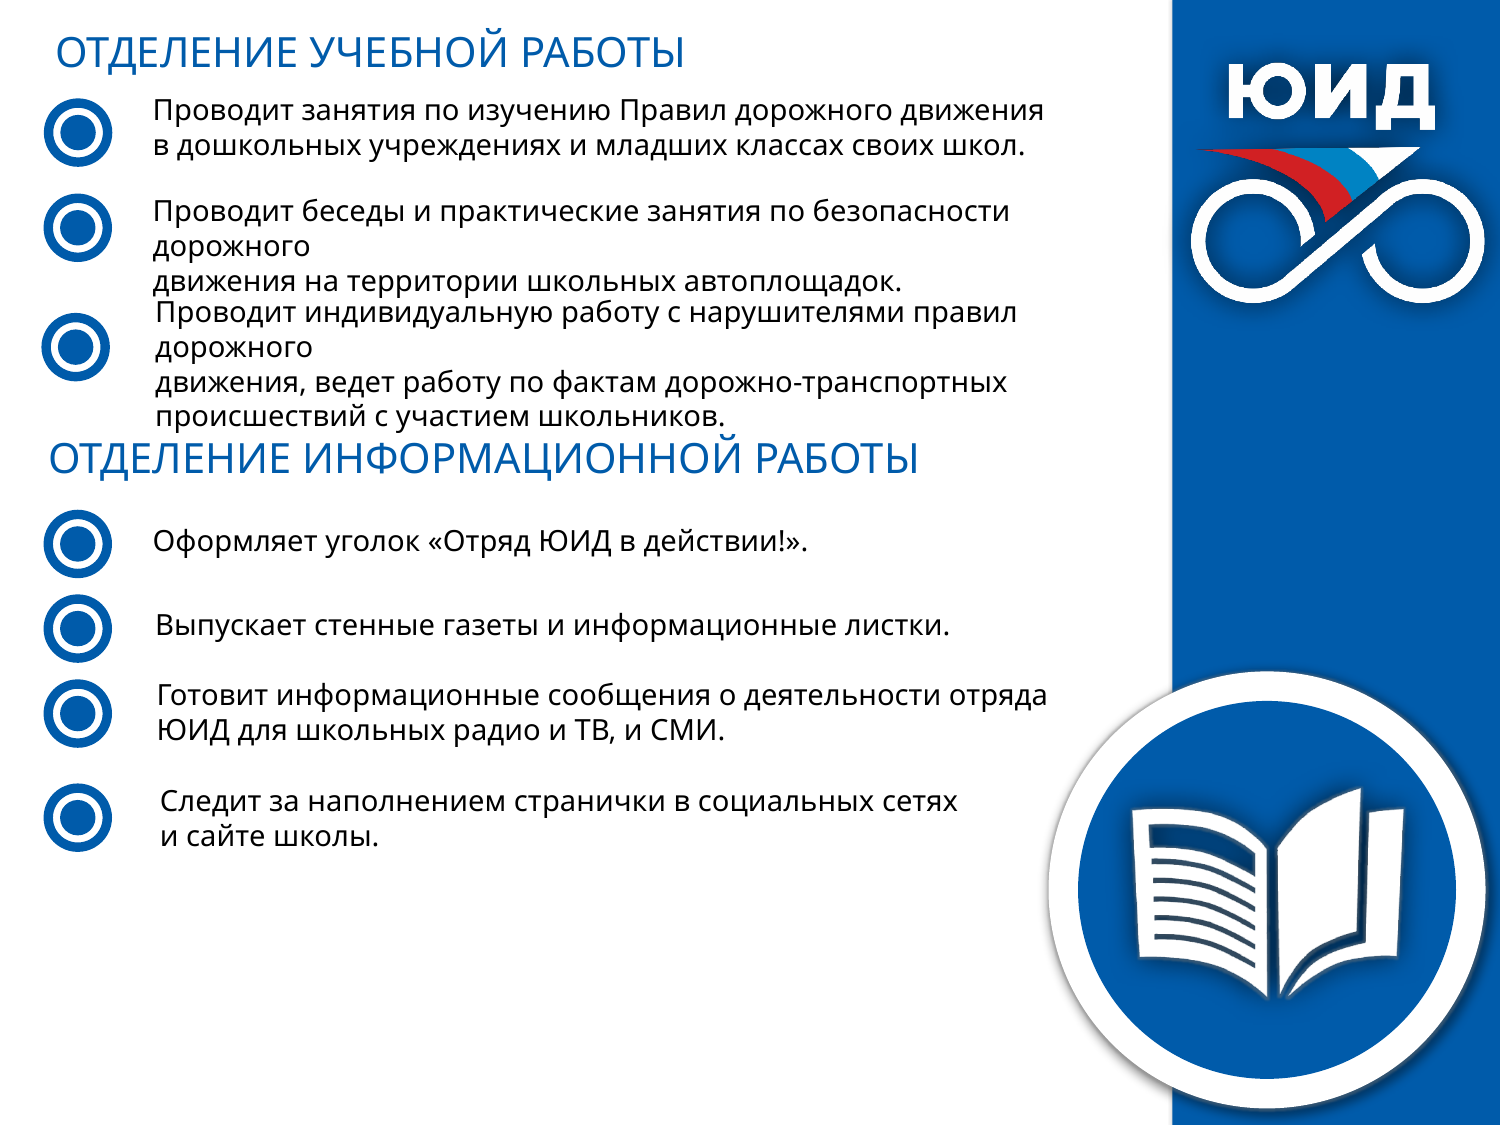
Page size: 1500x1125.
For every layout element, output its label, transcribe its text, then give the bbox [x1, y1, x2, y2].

text_box ОТДЕЛЕНИЕ УЧЕБНОЙ РАБОТЫ [40, 18, 1048, 83]
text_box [48, 198, 108, 258]
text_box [48, 599, 108, 659]
text_box Следит за наполнением странички в социальных сетях и сайте школы. [145, 774, 1048, 860]
text_box Проводит индивидуальную работу с нарушителями правил дорожного движения, ведет работу по фактам дорожно-транспортных происшествий с участием школьников. [140, 285, 1048, 424]
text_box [48, 788, 108, 848]
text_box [48, 684, 108, 744]
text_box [48, 514, 108, 574]
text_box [1048, 0, 1500, 1125]
text_box Проводит занятия по изучению Правил дорожного движения в дошкольных учреждениях и младших классах своих школ. [138, 84, 1048, 169]
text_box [48, 103, 108, 163]
text_box Выпускает стенные газеты и информационные листки. [140, 599, 1048, 649]
text_box Готовит информационные сообщения о деятельности отряда ЮИД для школьных радио и ТВ, и СМИ. [141, 669, 1048, 754]
text_box Проводит беседы и практические занятия по безопасности дорожного движения на территории школьных автоплощадок. [138, 184, 1048, 305]
text_box ОТДЕЛЕНИЕ ИНФОРМАЦИОННОЙ РАБОТЫ [33, 424, 1048, 490]
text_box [46, 317, 106, 377]
text_box Оформляет уголок «Отряд ЮИД в действии!». [138, 514, 1048, 565]
